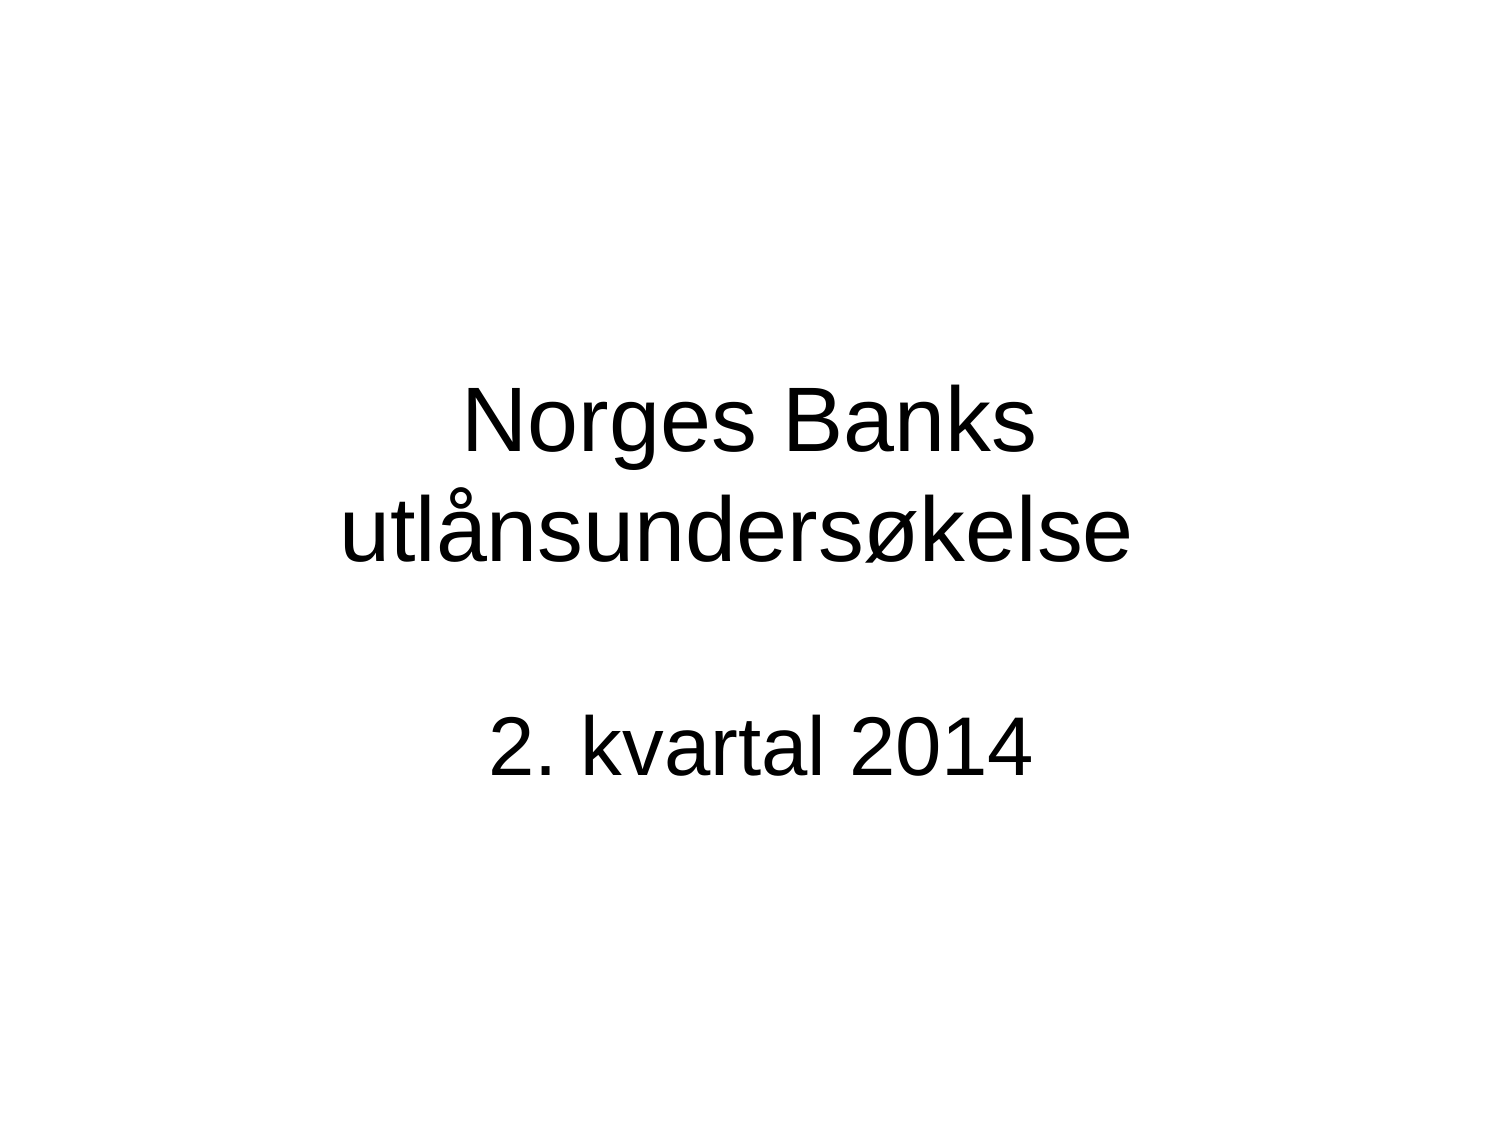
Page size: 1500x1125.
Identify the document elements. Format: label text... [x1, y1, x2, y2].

text_box 2. kvartal 2014 [135, 621, 1411, 863]
title Norges Banks utlånsundersøkelse [112, 349, 1388, 591]
